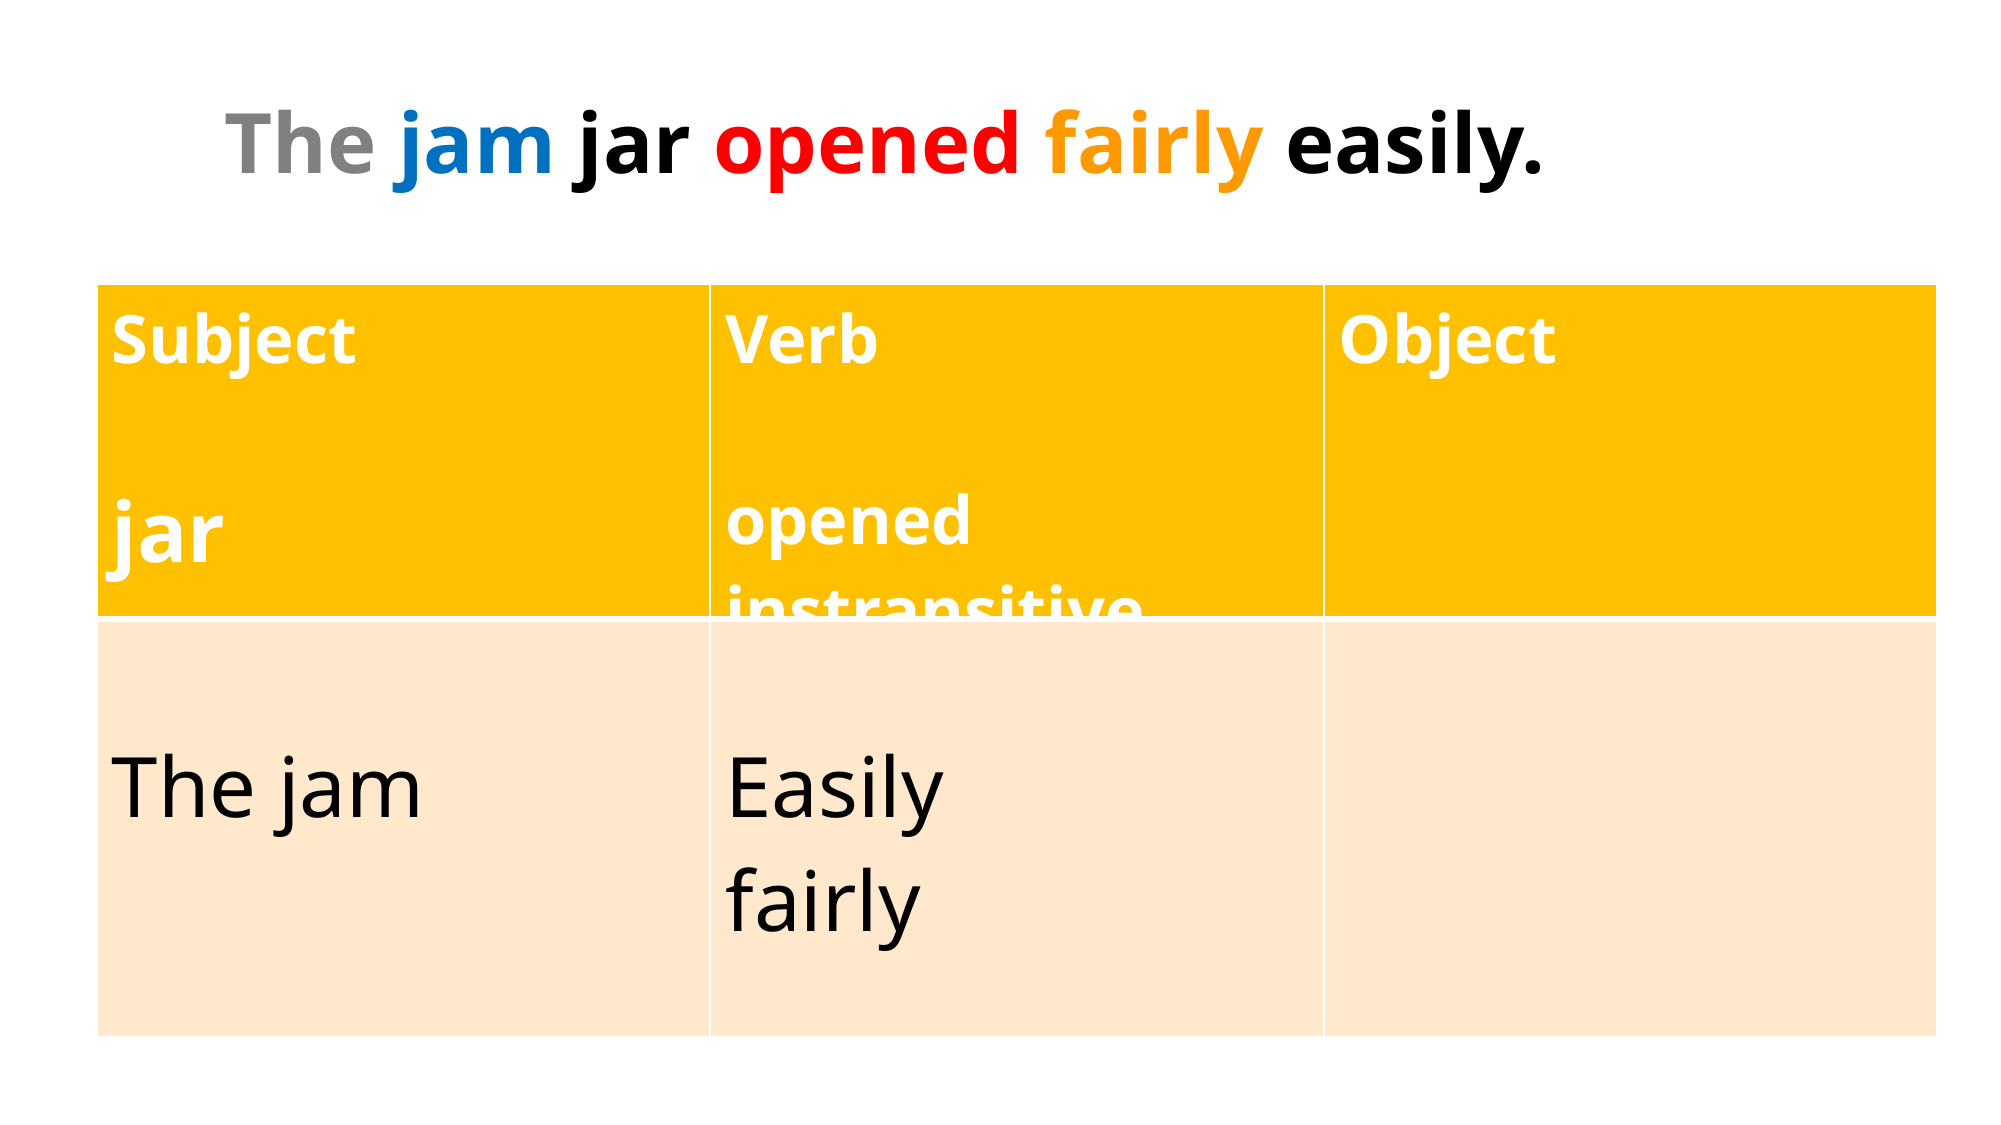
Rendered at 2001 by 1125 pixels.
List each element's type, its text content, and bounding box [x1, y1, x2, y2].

table_header Object [1325, 285, 1936, 616]
table_header Subject jar [98, 285, 709, 616]
table_cell The jam [98, 622, 709, 1036]
text_box The jam jar opened fairly easily. [209, 83, 2000, 199]
table_cell Easily fairly [711, 622, 1323, 1036]
table_cell [1325, 622, 1936, 1036]
table_header Verb opened instransitive [711, 285, 1323, 616]
